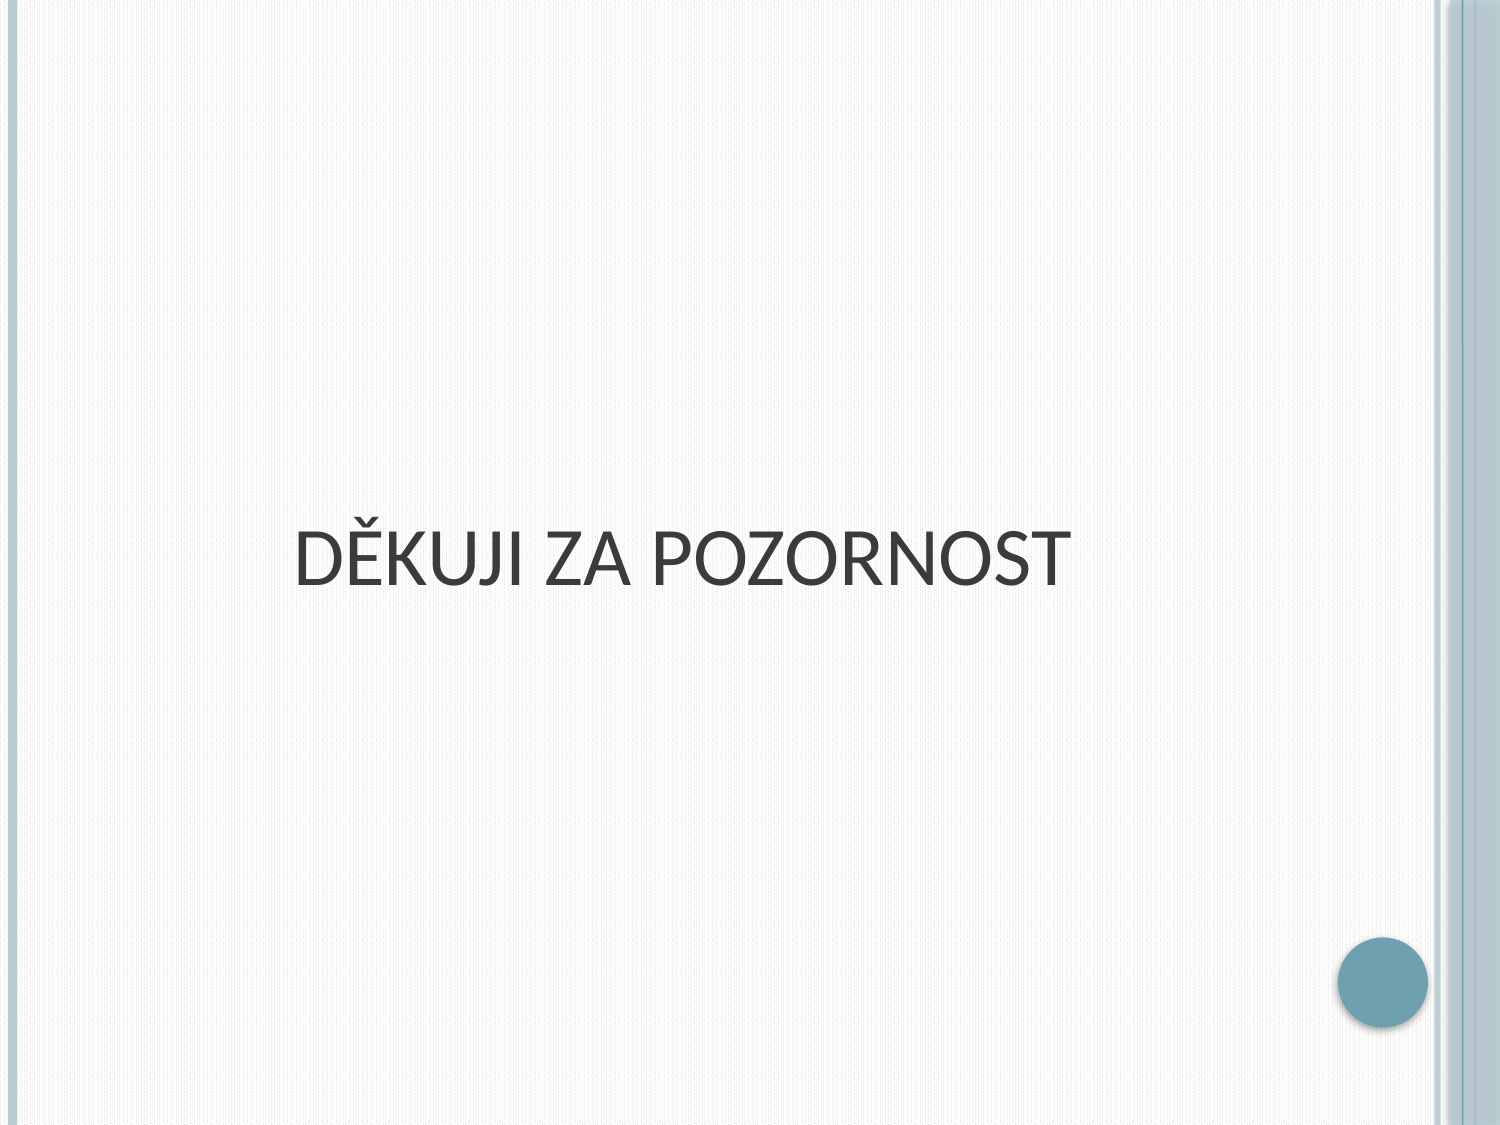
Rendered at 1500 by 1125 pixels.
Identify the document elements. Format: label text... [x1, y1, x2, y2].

title Děkuji za pozornost [70, 421, 1296, 610]
